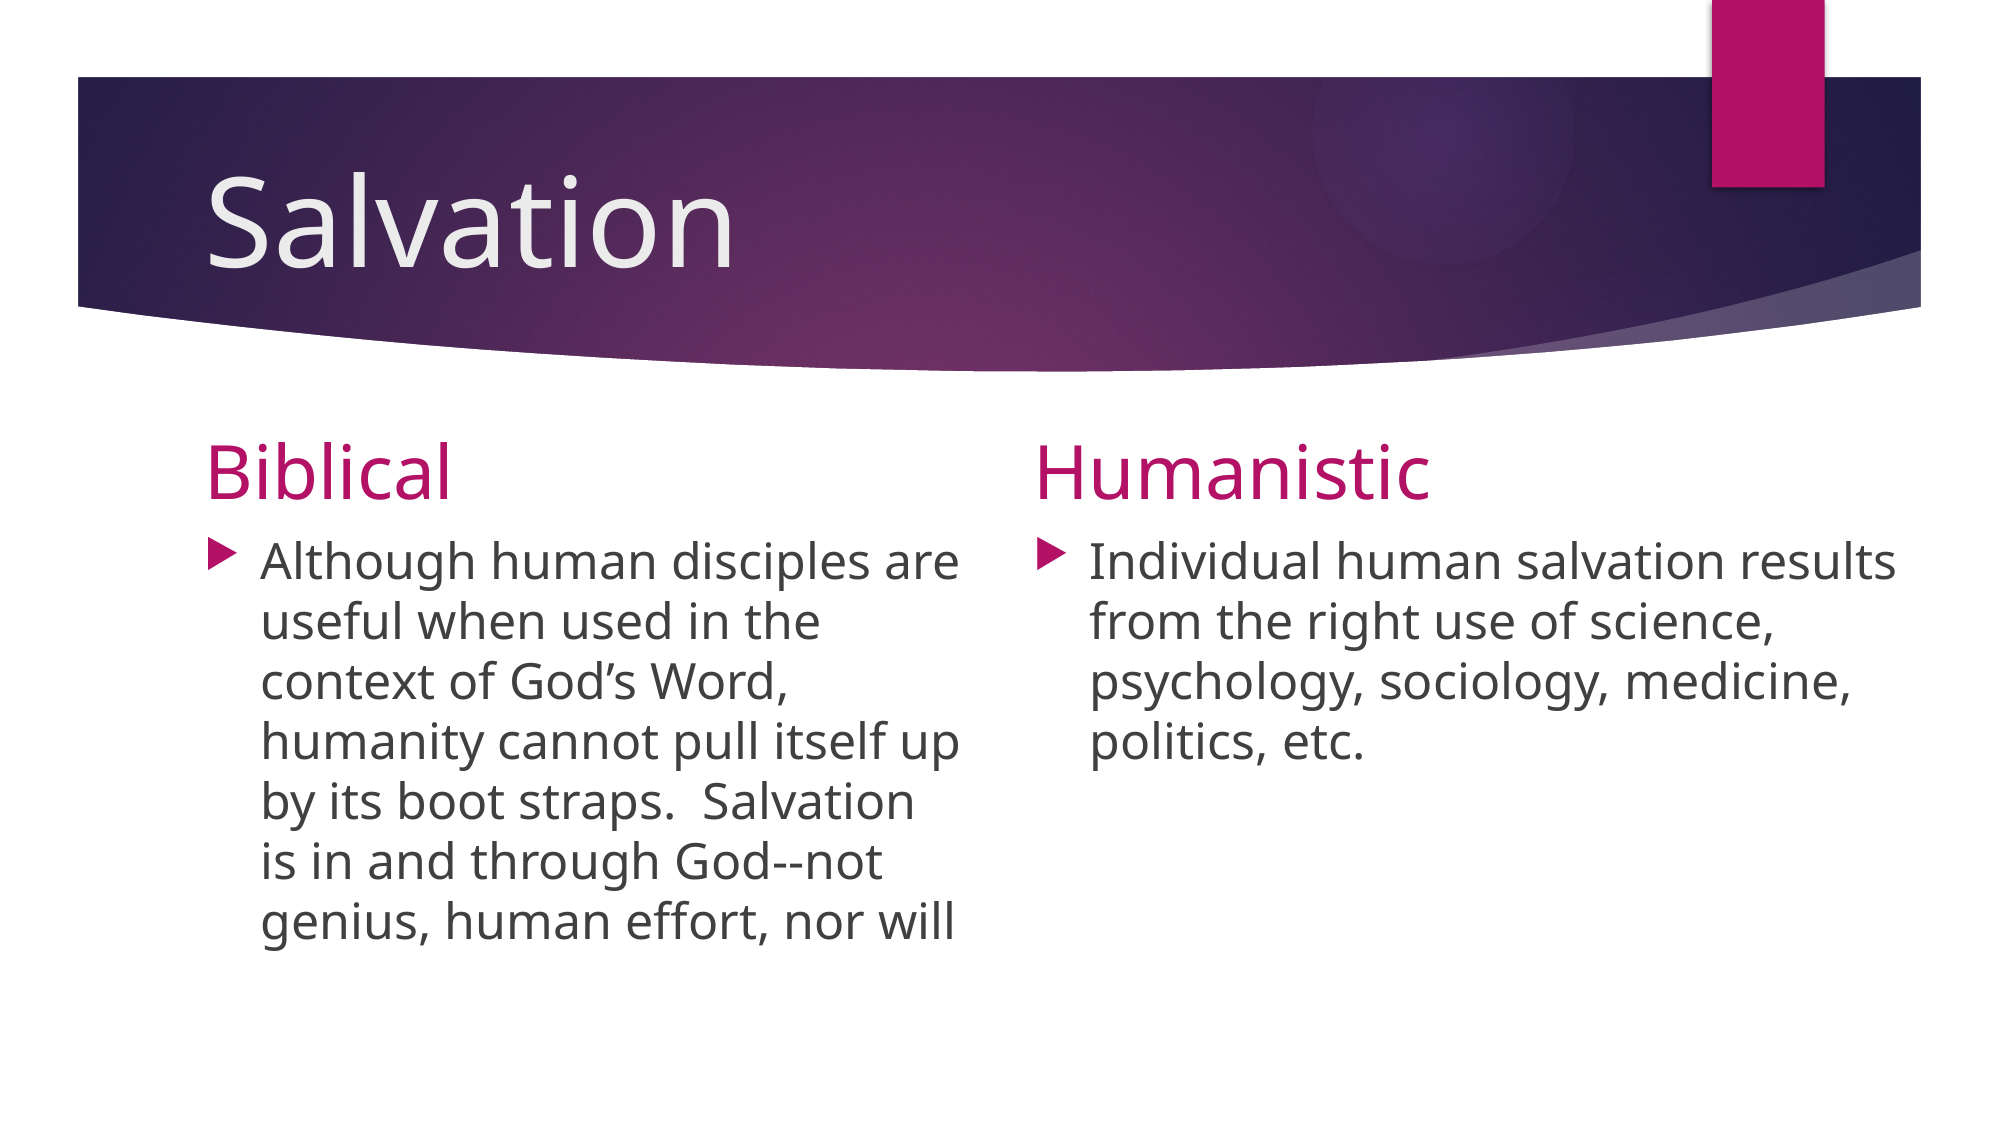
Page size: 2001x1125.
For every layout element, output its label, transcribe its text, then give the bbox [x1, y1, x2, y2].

list Biblical [189, 427, 981, 521]
list Humanistic [1018, 427, 1810, 521]
list Although human disciples are useful when used in the context of God’s Word, humanity cannot pull itself up by its boot straps. Salvation is in and through God--not genius, human effort, nor will [189, 521, 981, 988]
title Salvation [189, 159, 1627, 276]
list Individual human salvation results from the right use of science, psychology, sociology, medicine, politics, etc. [1018, 521, 1923, 988]
